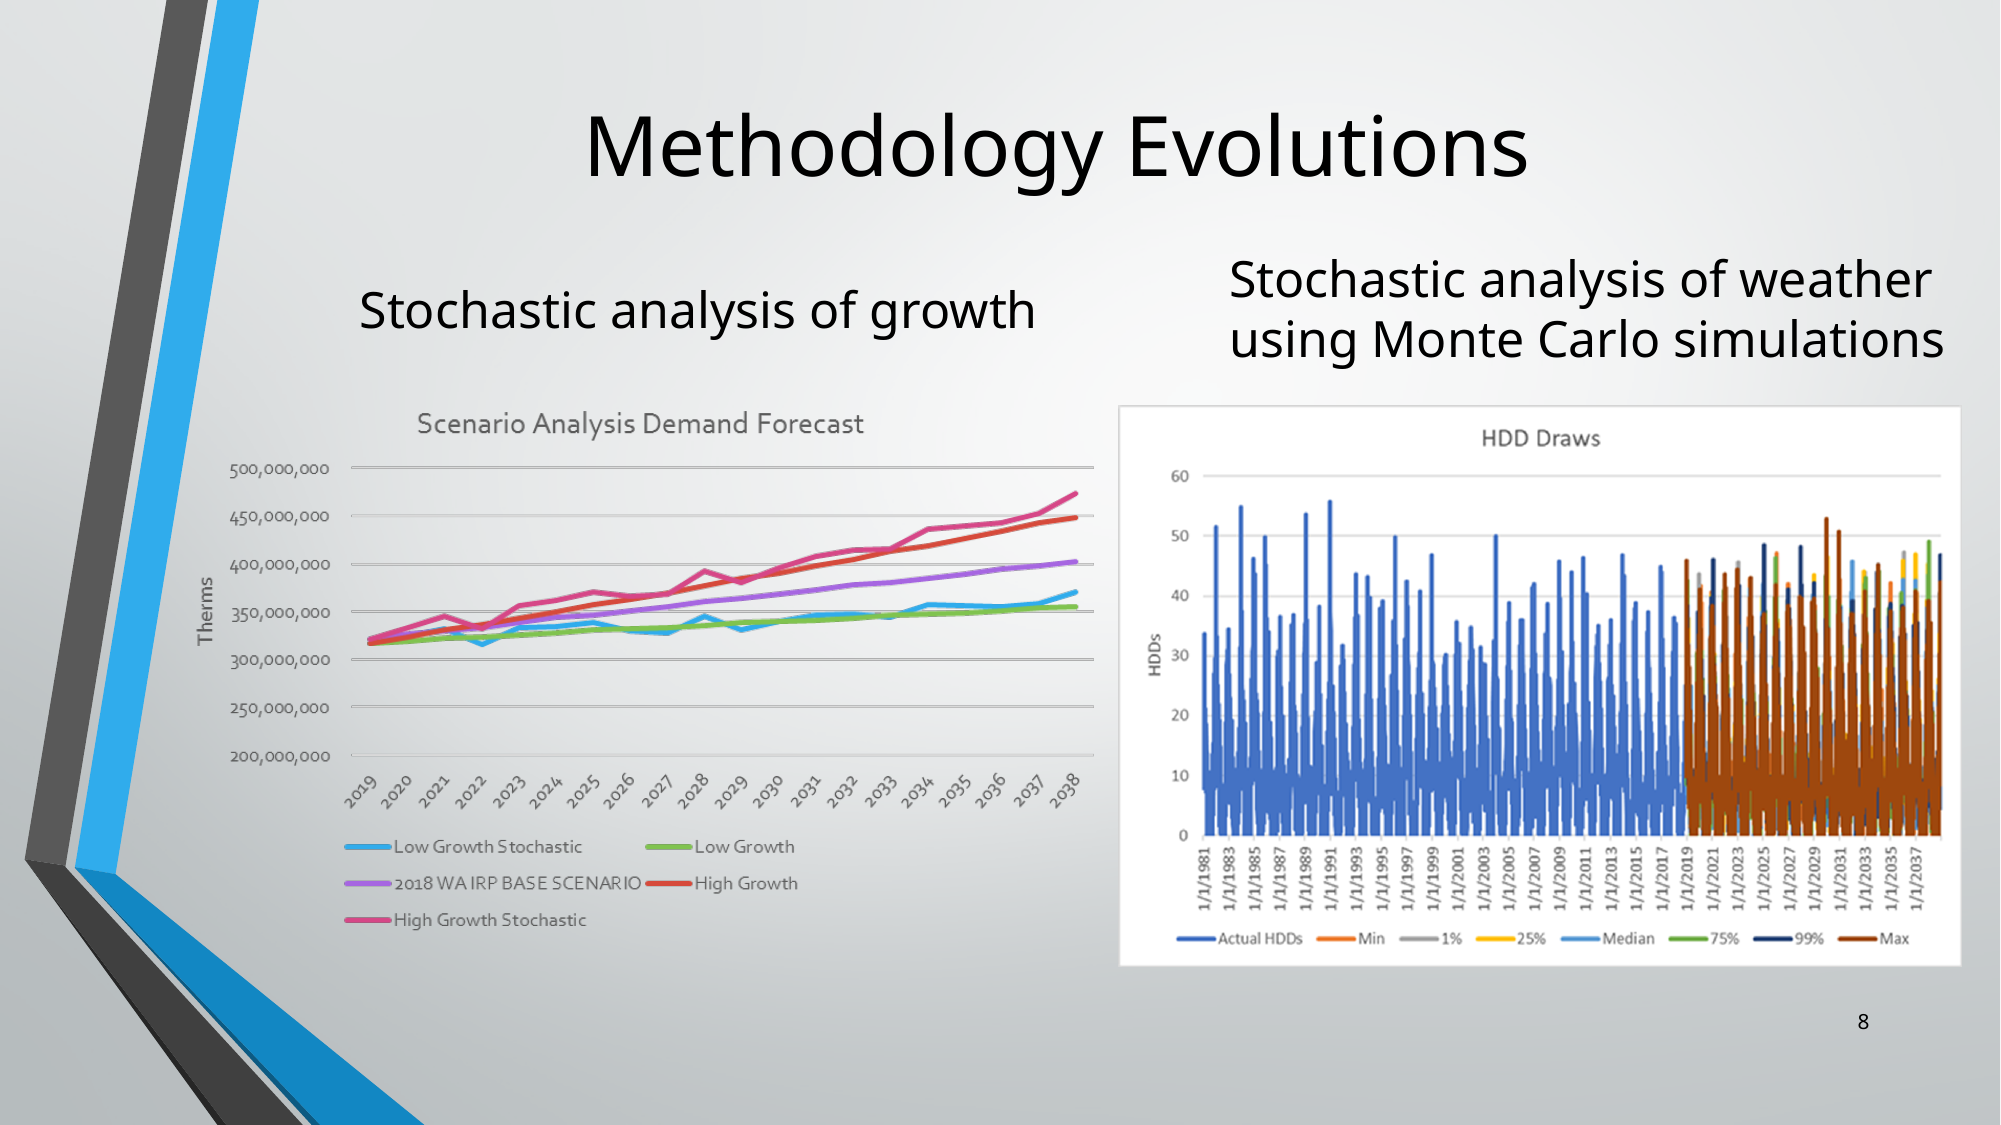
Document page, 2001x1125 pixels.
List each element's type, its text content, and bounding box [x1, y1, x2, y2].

title Methodology Evolutions [214, 75, 1900, 212]
list Stochastic analysis of growth [344, 266, 1058, 351]
picture [164, 387, 1963, 967]
text_box Stochastic analysis of weather using Monte Carlo simulations [1214, 240, 1977, 376]
slide_number 8 [1793, 992, 1885, 1053]
